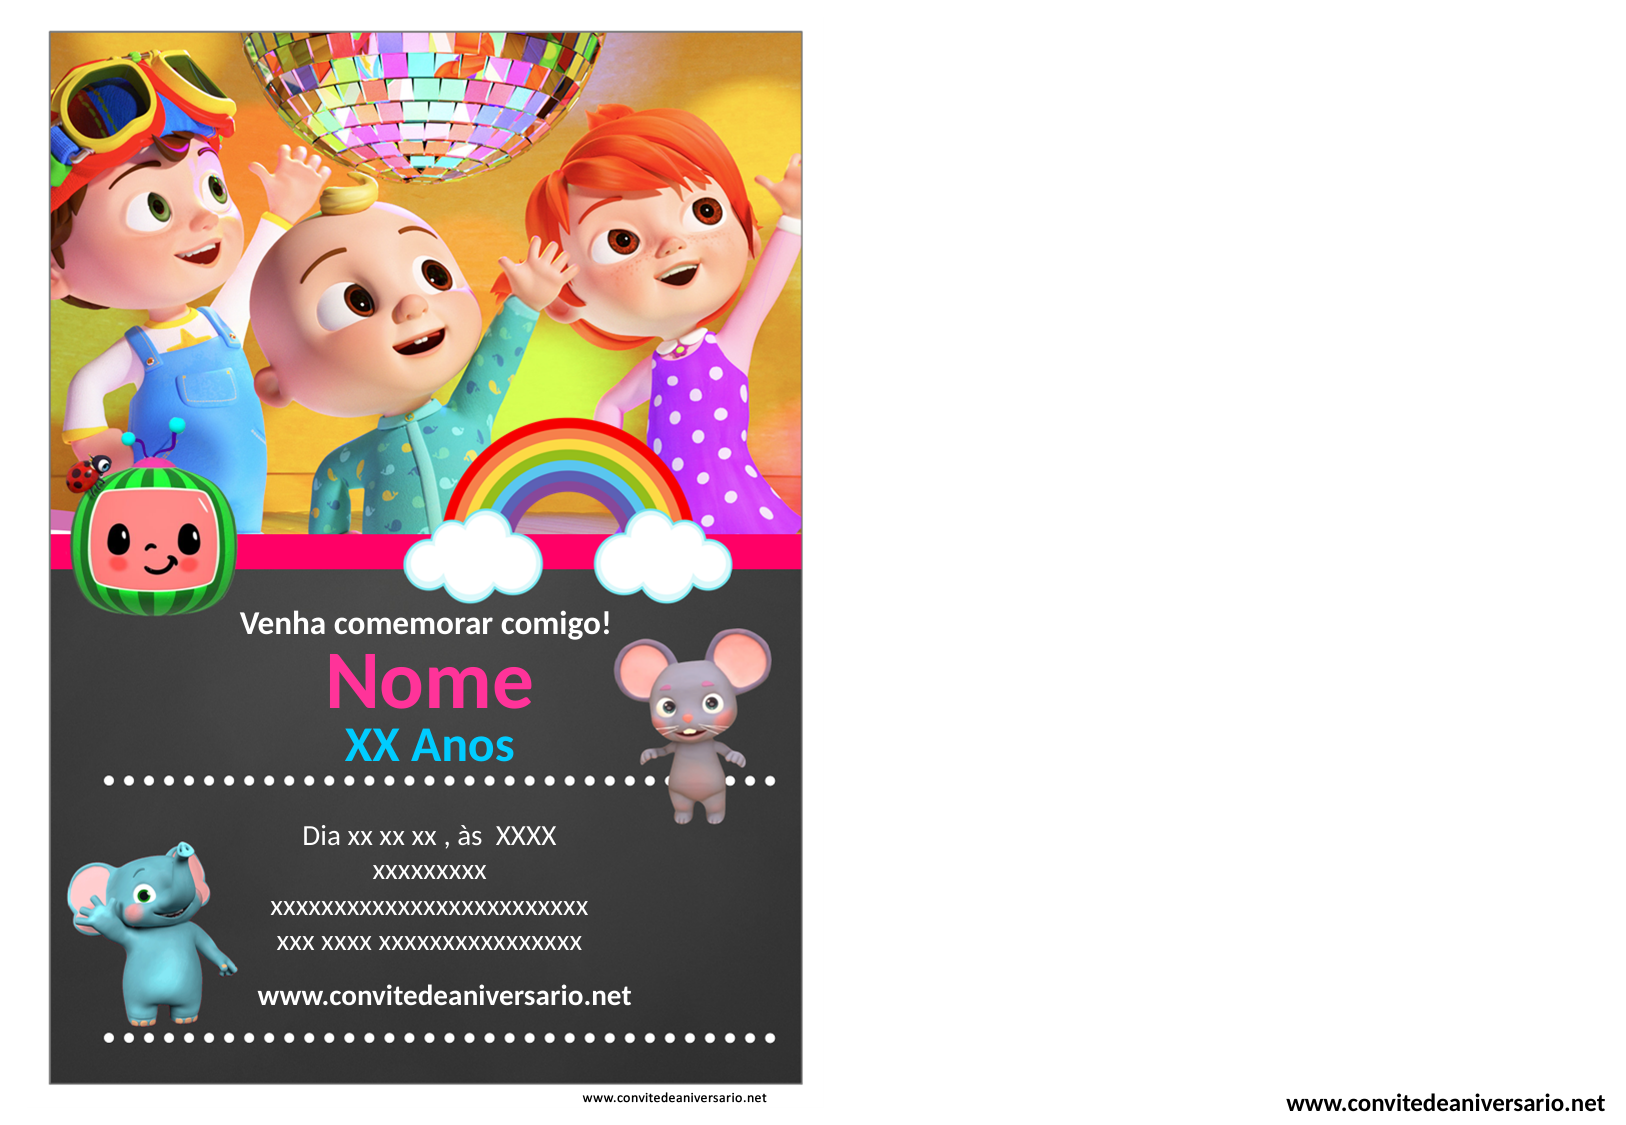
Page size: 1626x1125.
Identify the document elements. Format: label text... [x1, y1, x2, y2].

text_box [27, 17, 825, 1108]
text_box www.convitedeaniversario.net [1271, 1079, 1622, 1125]
